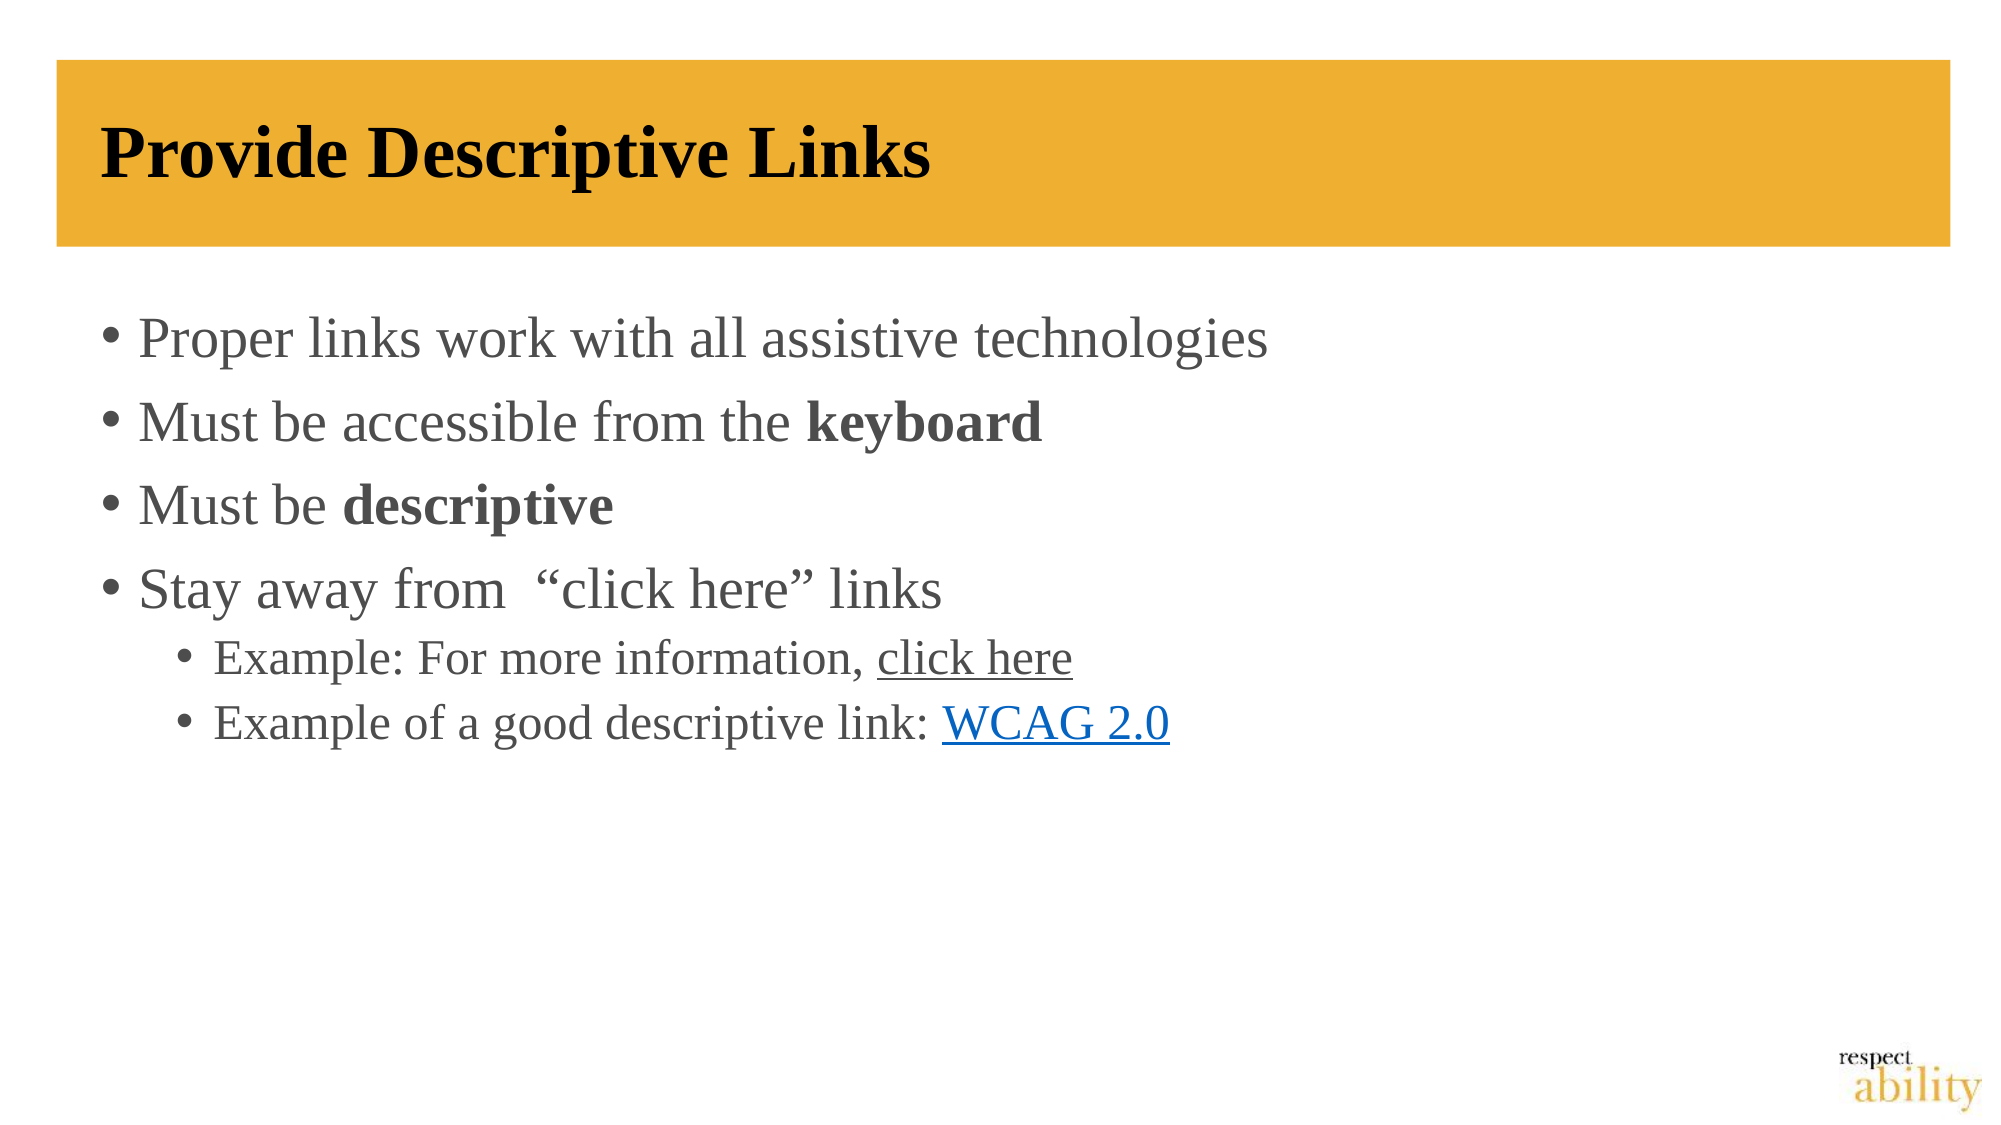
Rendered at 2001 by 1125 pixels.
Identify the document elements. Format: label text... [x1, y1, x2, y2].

picture [1839, 1042, 1982, 1120]
title Provide Descriptive Links [85, 59, 1811, 247]
list Proper links work with all assistive technologies Must be accessible from the keyboard Must be descriptive Stay away from “click here” links Example: For more information, click here Example of a good descriptive link: WCAG 2.0 [85, 299, 1863, 1014]
